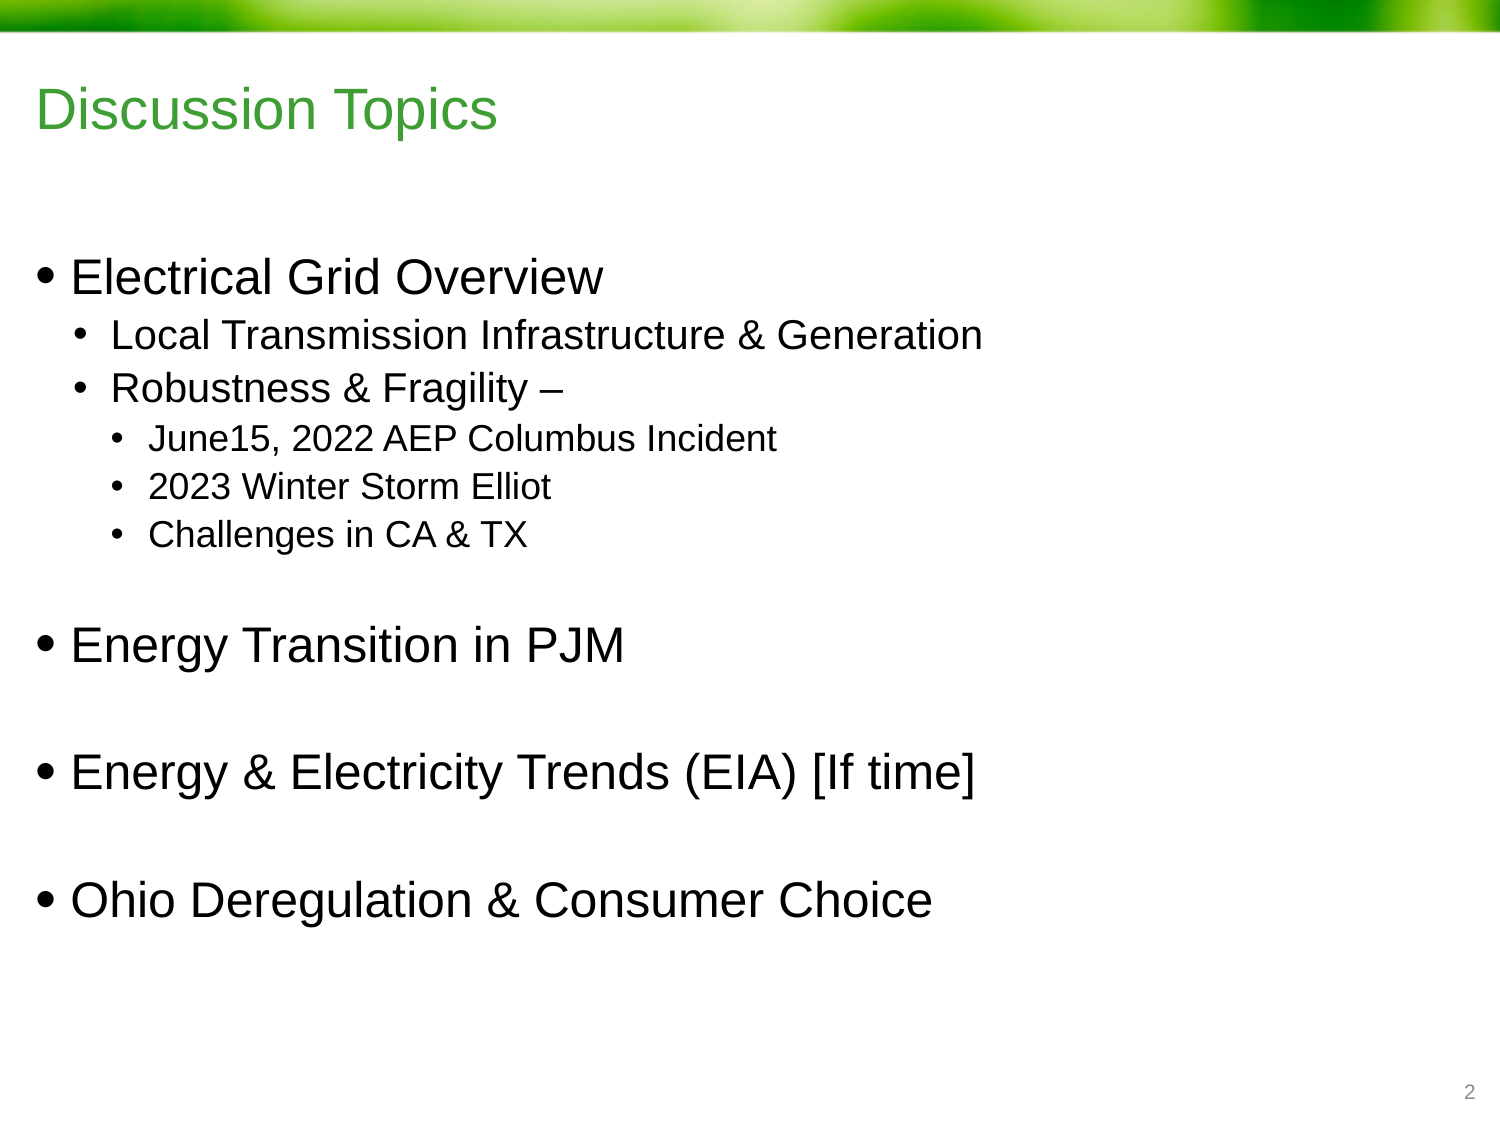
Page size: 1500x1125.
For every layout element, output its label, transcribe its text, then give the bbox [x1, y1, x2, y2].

picture [0, 0, 1500, 99]
title Discussion Topics [20, 63, 1478, 150]
slide_number 1 [1282, 1061, 1491, 1122]
list Electrical Grid Overview Local Transmission Infrastructure & Generation Robustness & Fragility – June15, 2022 AEP Columbus Incident 2023 Winter Storm Elliot Challenges in CA & TX Energy Transition in PJM Energy & Electricity Trends (EIA) [If time] Ohio Deregulation & Consumer Choice [20, 183, 1478, 961]
